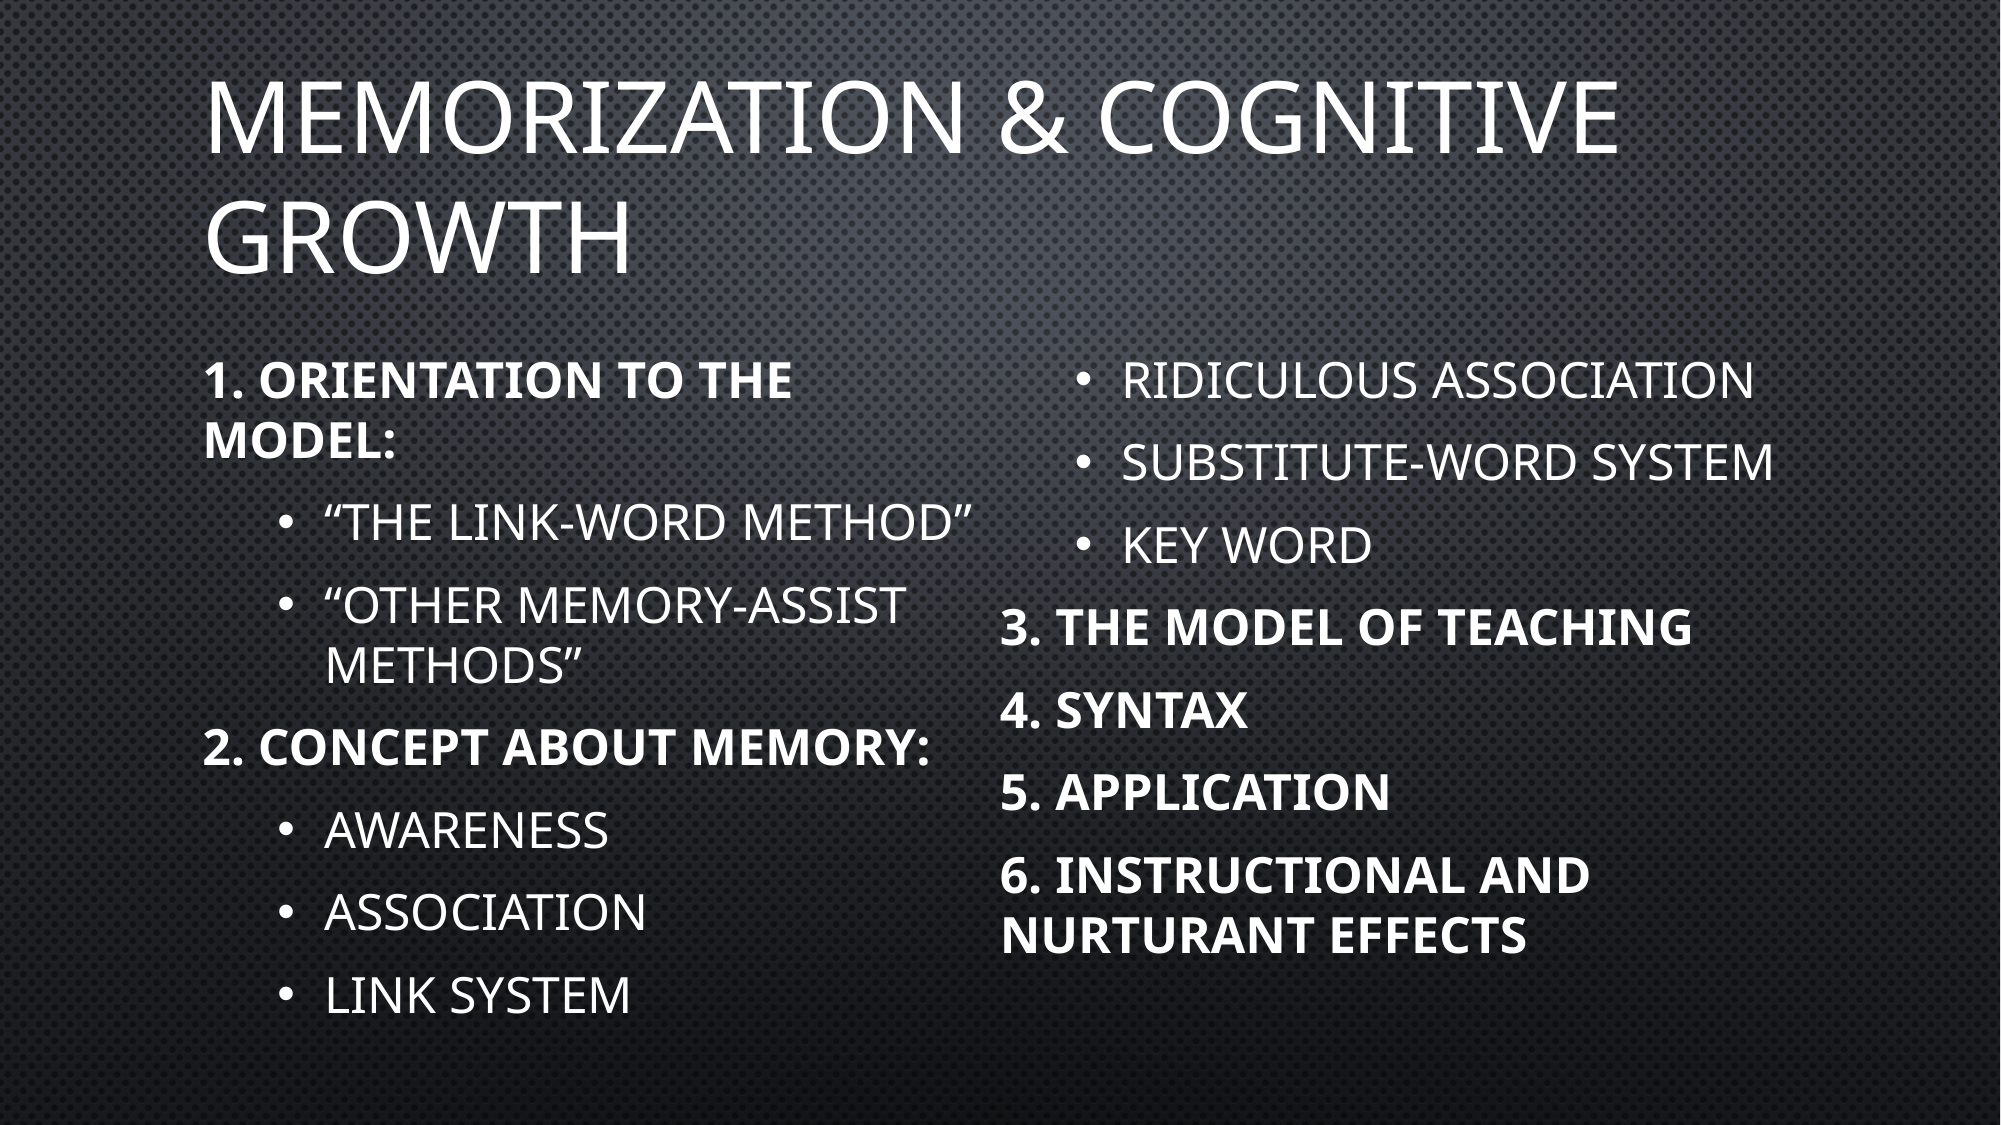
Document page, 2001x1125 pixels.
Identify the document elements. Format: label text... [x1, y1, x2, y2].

list 1. Orientation To The Model: “The Link-Word Method” “Other Memory-Assist Methods” 2. Concept About Memory: Awareness Association Link System Ridiculous Association Substitute-Word System Key Word 3. The Model of Teaching 4. Syntax 5. Application 6. Instructional and Nurturant Effects [187, 329, 1813, 1065]
title Memorization & Cognitive Growth [187, 16, 1813, 329]
